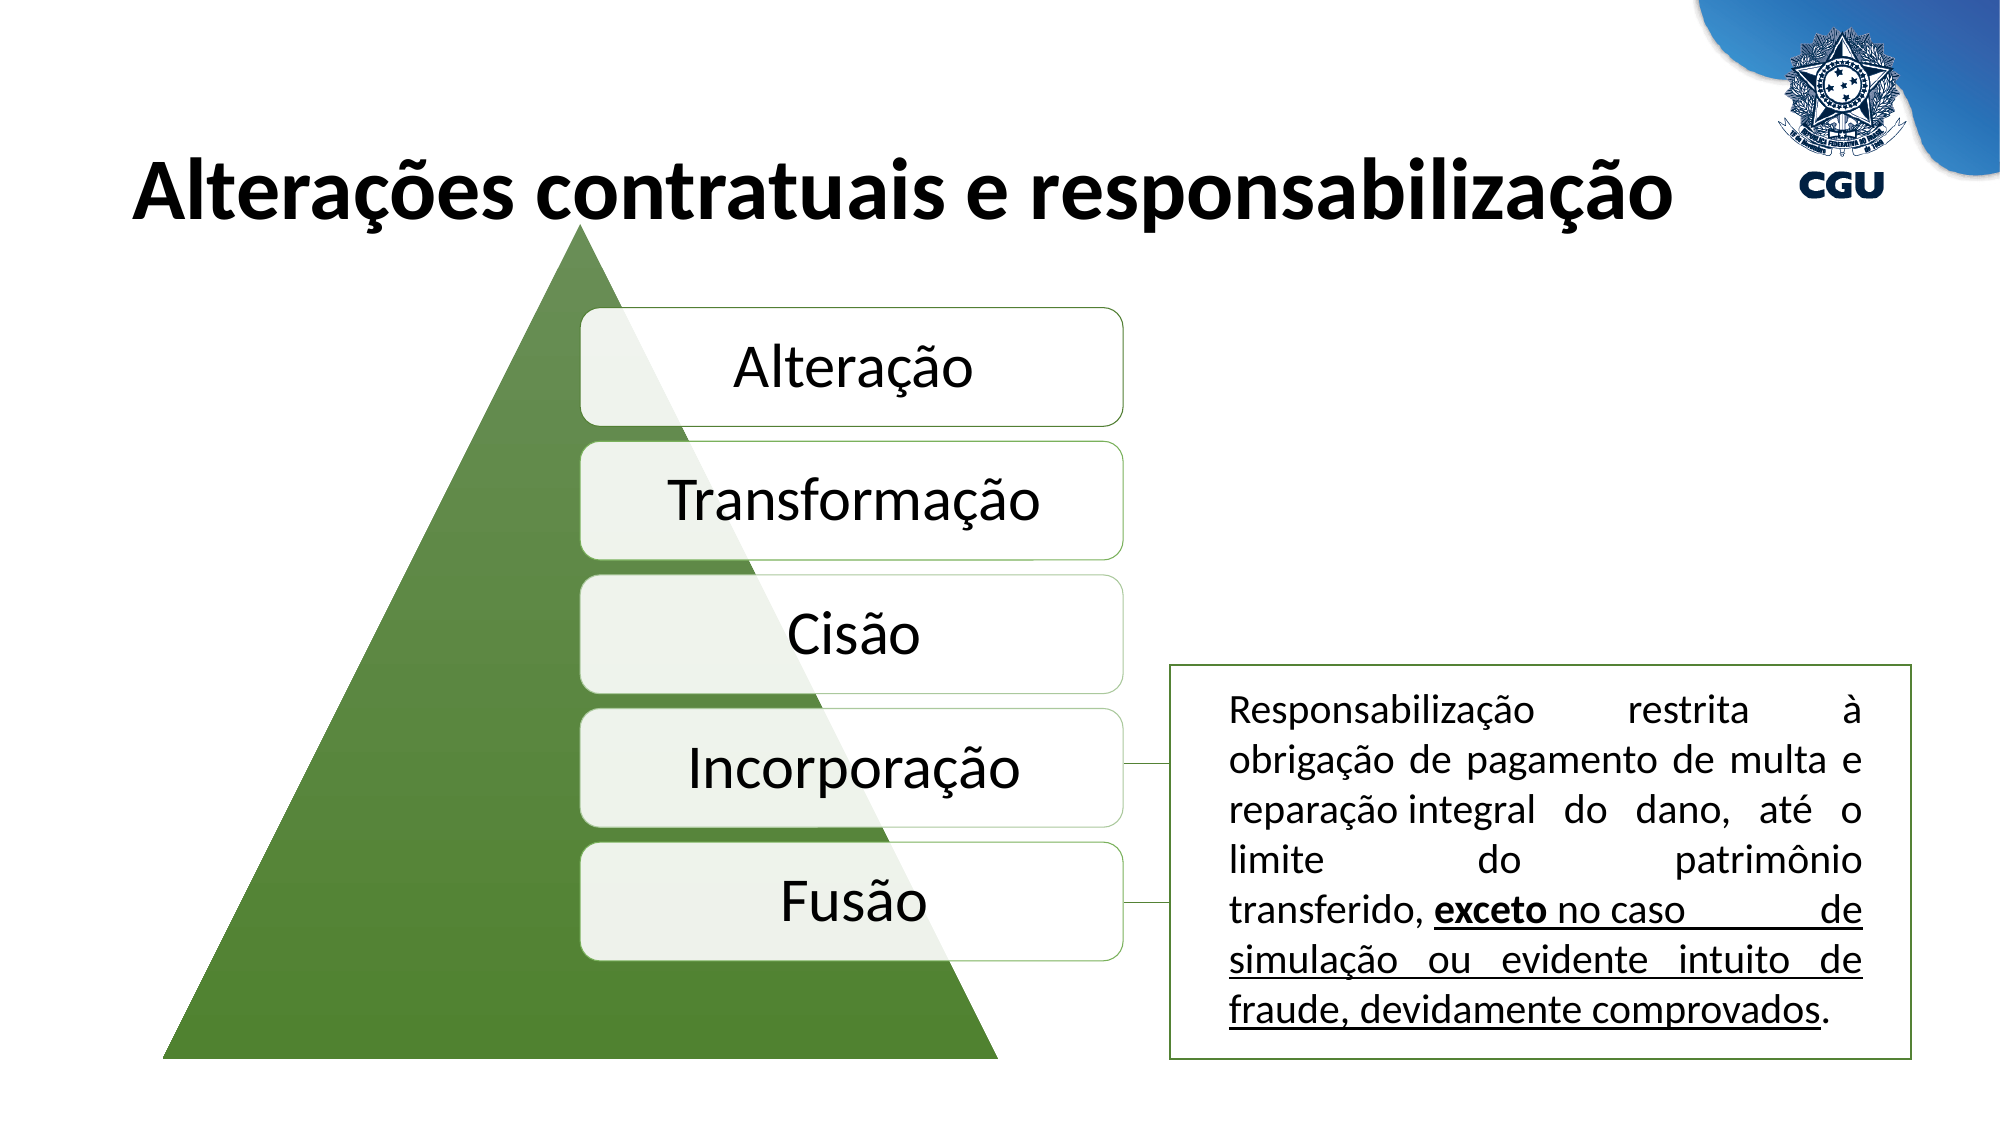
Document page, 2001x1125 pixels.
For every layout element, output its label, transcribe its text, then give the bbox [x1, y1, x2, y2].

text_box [1124, 664, 1911, 1060]
picture [1677, 0, 2000, 226]
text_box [0, 224, 1286, 1060]
text_box Alterações contratuais e responsabilização [117, 135, 1693, 256]
